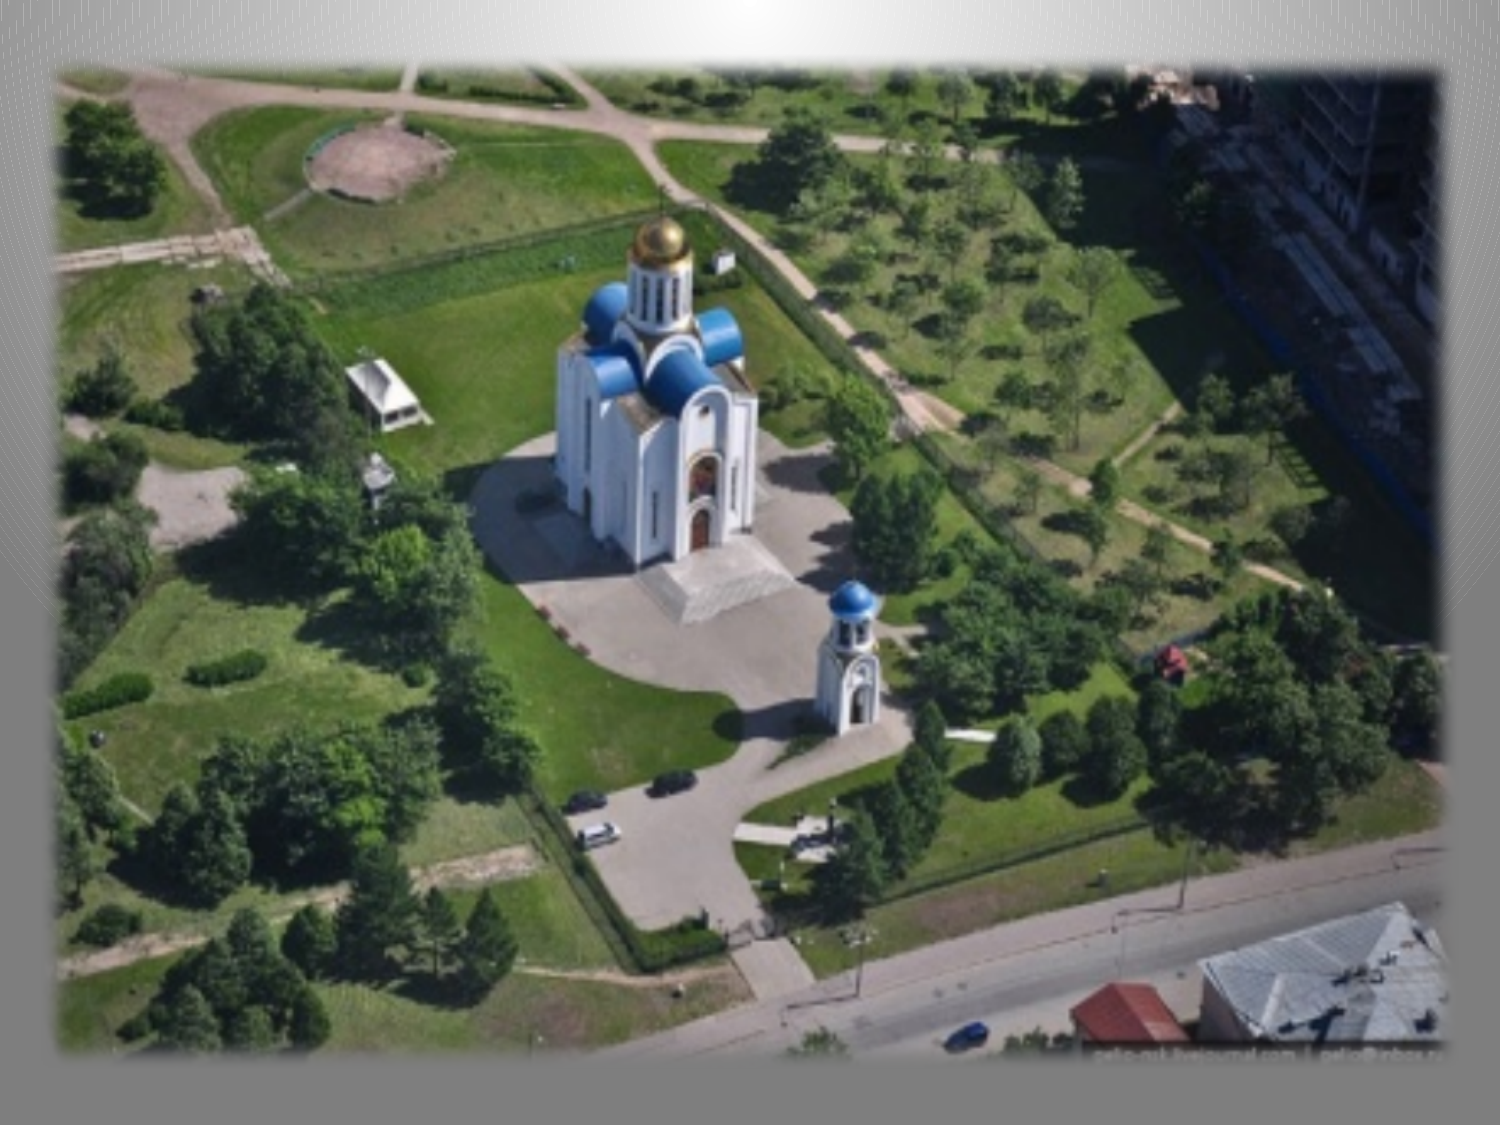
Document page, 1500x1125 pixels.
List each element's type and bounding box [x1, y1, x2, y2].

picture [41, 54, 1459, 1071]
